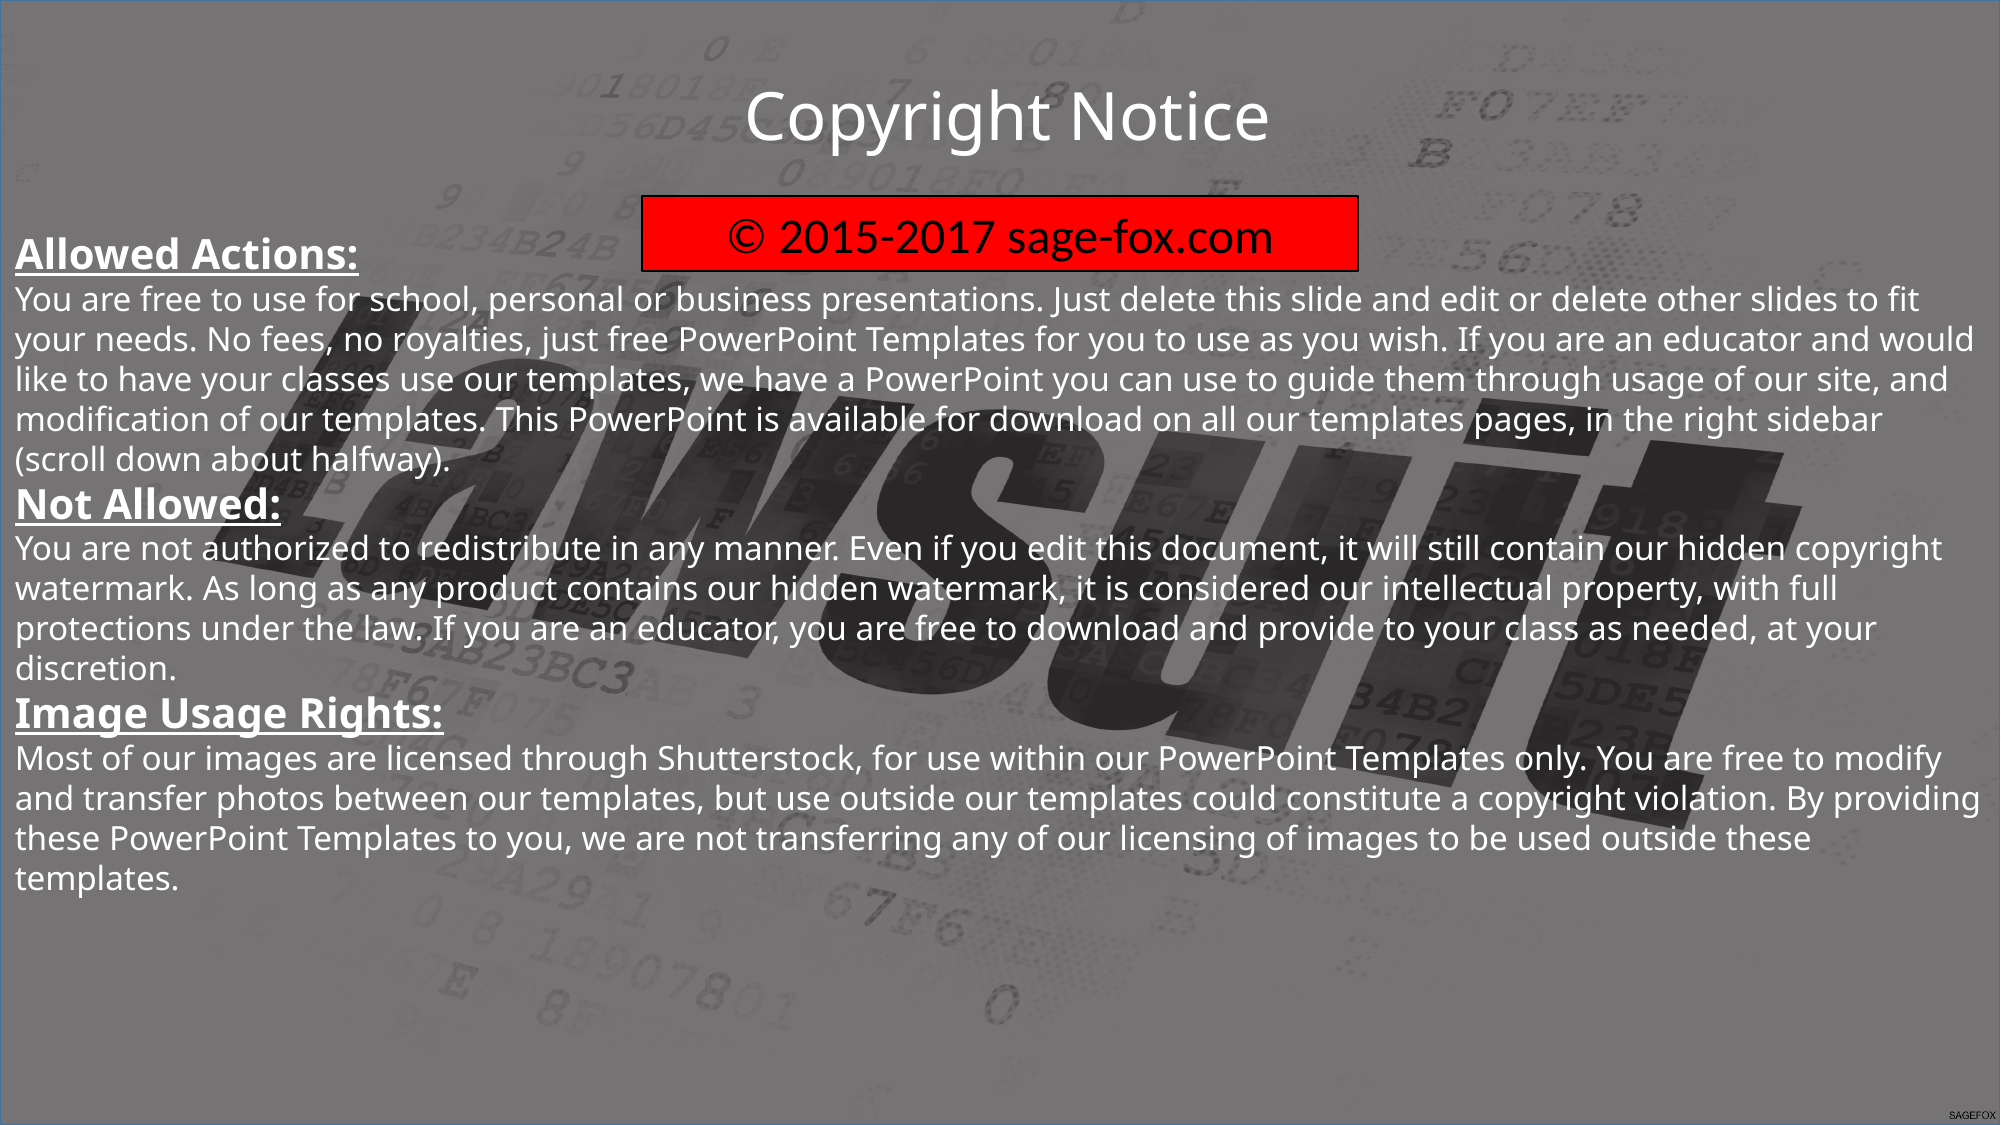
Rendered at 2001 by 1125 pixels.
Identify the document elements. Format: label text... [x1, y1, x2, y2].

text_box © 2015-2017 sage-fox.com [641, 196, 1358, 272]
title Copyright Notice [493, 60, 1524, 178]
text_box Allowed Actions: You are free to use for school, personal or business presentations. Just delete this slide and edit or delete other slides to fit your needs. No fees, no royalties, just free PowerPoint Templates for you to use as you wish. If you are an educator and would like to have your classes use our templates, we have a PowerPoint you can use to guide them through usage of our site, and modification of our templates. This PowerPoint is available for download on all our templates pages, in the right sidebar (scroll down about halfway). Not Allowed: You are not authorized to redistribute in any manner. Even if you edit this document, it will still contain our hidden copyright watermark. As long as any product contains our hidden watermark, it is considered our intellectual property, with full protections under the law. If you are an educator, you are free to download and provide to your class as needed, at your discretion. Image Usage Rights: Most of our images are licensed through Shutterstock, for use within our PowerPoint Templates only. You are free to modify and transfer photos between our templates, but use outside our templates could constitute a copyright violation. By providing these PowerPoint Templates to you, we are not transferring any of our licensing of images to be used outside these templates. [0, 0, 2000, 1125]
